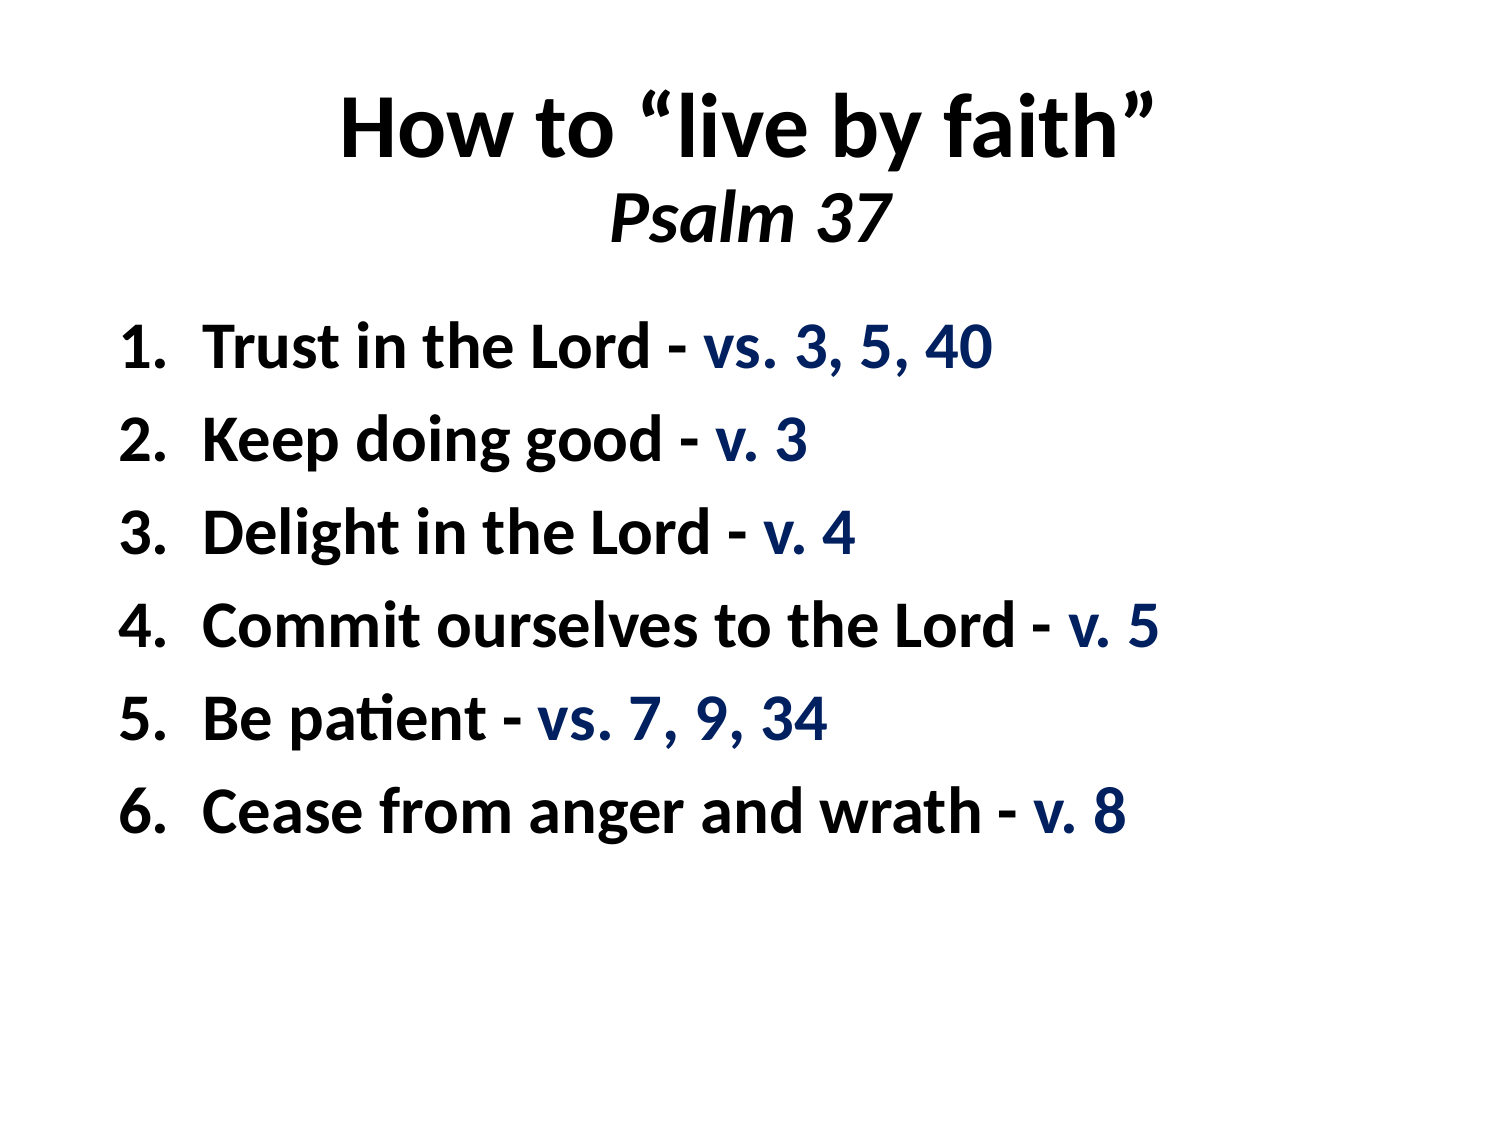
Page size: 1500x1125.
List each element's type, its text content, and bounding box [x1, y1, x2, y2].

title How to “live by faith” Psalm 37 [103, 59, 1397, 278]
list Trust in the Lord - vs. 3, 5, 40 Keep doing good - v. 3 Delight in the Lord - v. 4 Commit ourselves to the Lord - v. 5 Be patient - vs. 7, 9, 34 Cease from anger and wrath - v. 8 [103, 303, 1397, 1018]
